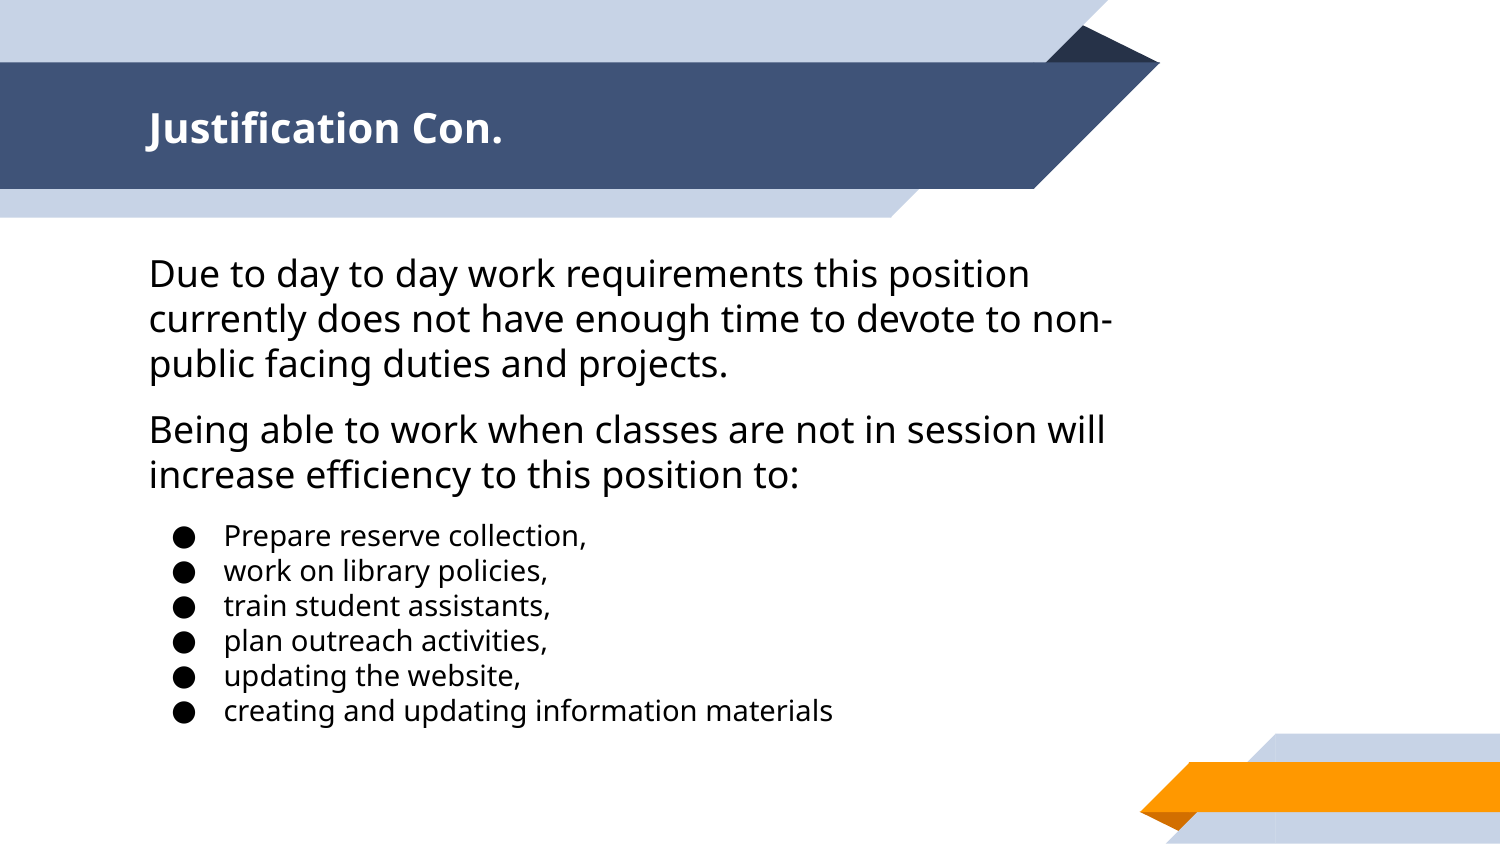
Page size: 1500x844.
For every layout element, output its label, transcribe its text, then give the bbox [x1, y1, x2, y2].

list Due to day to day work requirements this position currently does not have enough time to devote to non-public facing duties and projects. Being able to work when classes are not in session will increase efficiency to this position to: Prepare reserve collection, work on library policies, train student assistants, plan outreach activities, updating the website, creating and updating information materials [133, 217, 1140, 760]
title Justification Con. [133, 64, 1035, 190]
